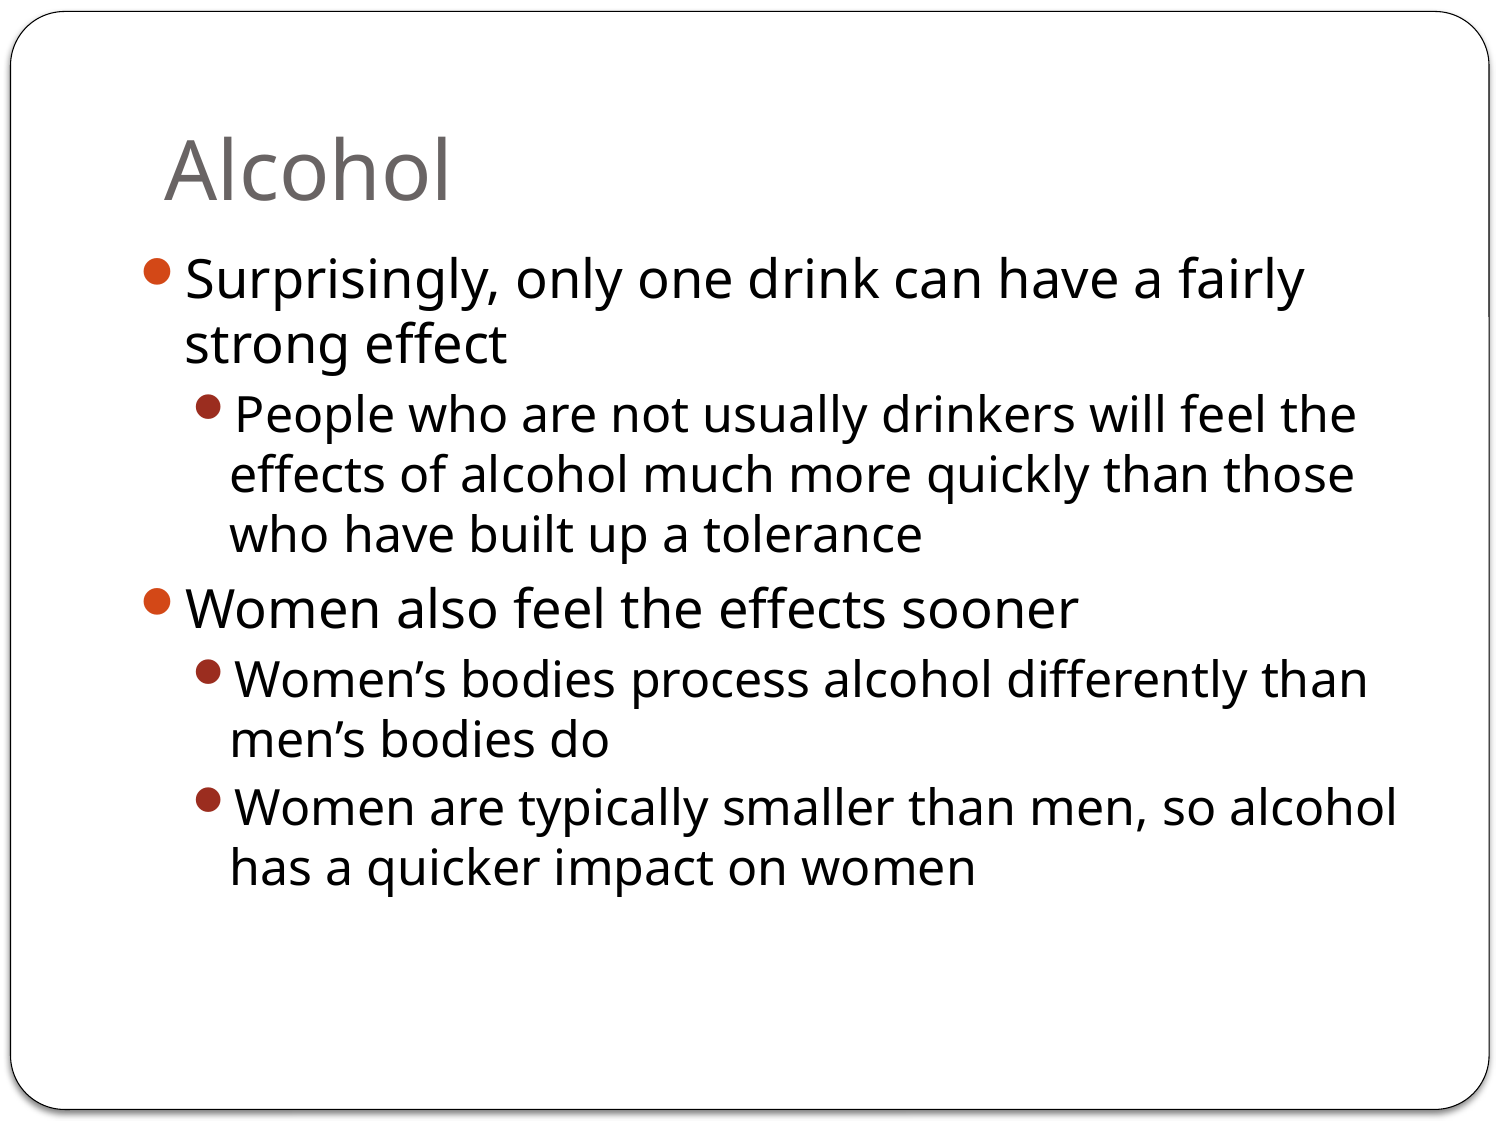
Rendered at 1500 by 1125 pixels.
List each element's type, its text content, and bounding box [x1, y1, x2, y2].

list Surprisingly, only one drink can have a fairly strong effect People who are not usually drinkers will feel the effects of alcohol much more quickly than those who have built up a tolerance Women also feel the effects sooner Women’s bodies process alcohol differently than men’s bodies do Women are typically smaller than men, so alcohol has a quicker impact on women [125, 237, 1425, 988]
title Alcohol [150, 45, 1425, 233]
